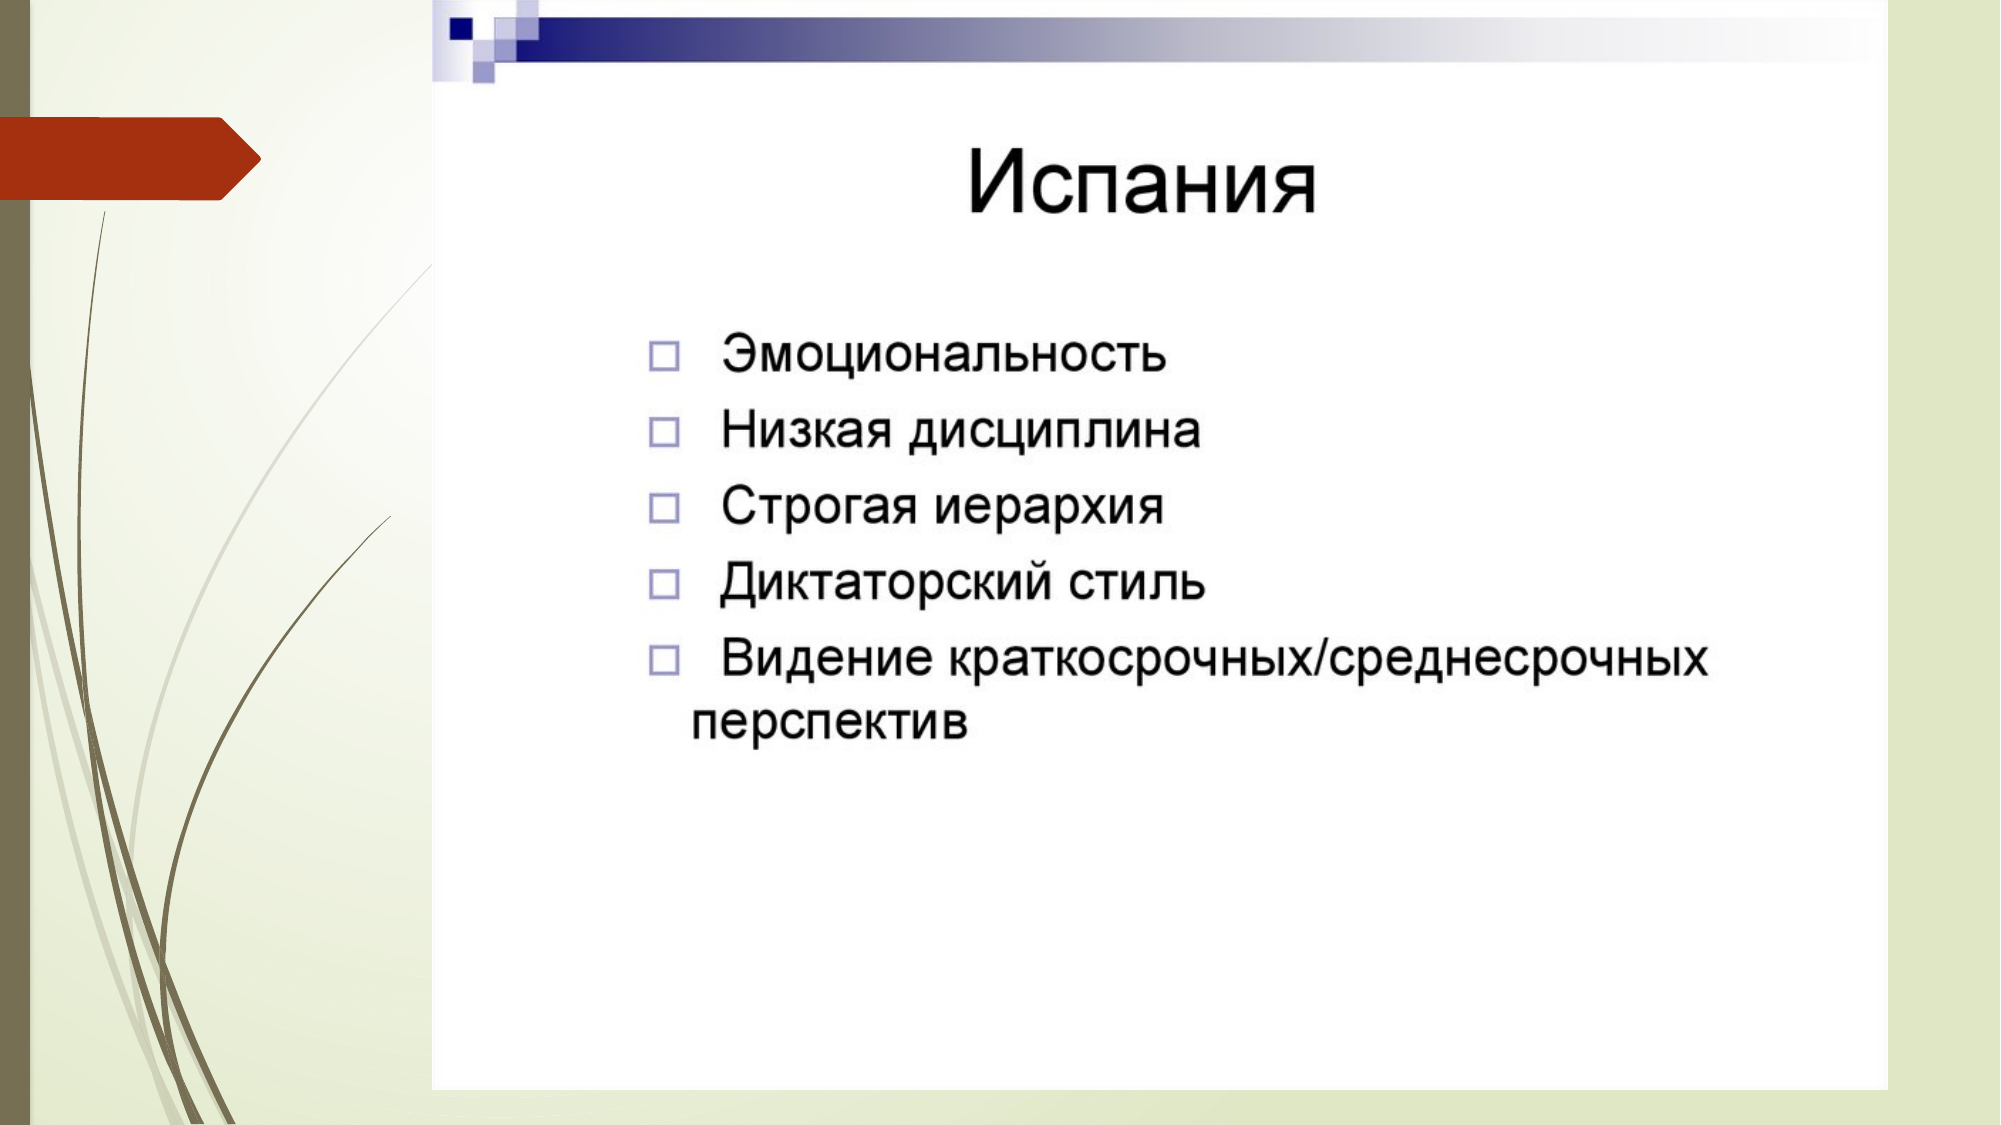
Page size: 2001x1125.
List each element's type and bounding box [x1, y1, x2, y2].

picture [432, 0, 1888, 1090]
